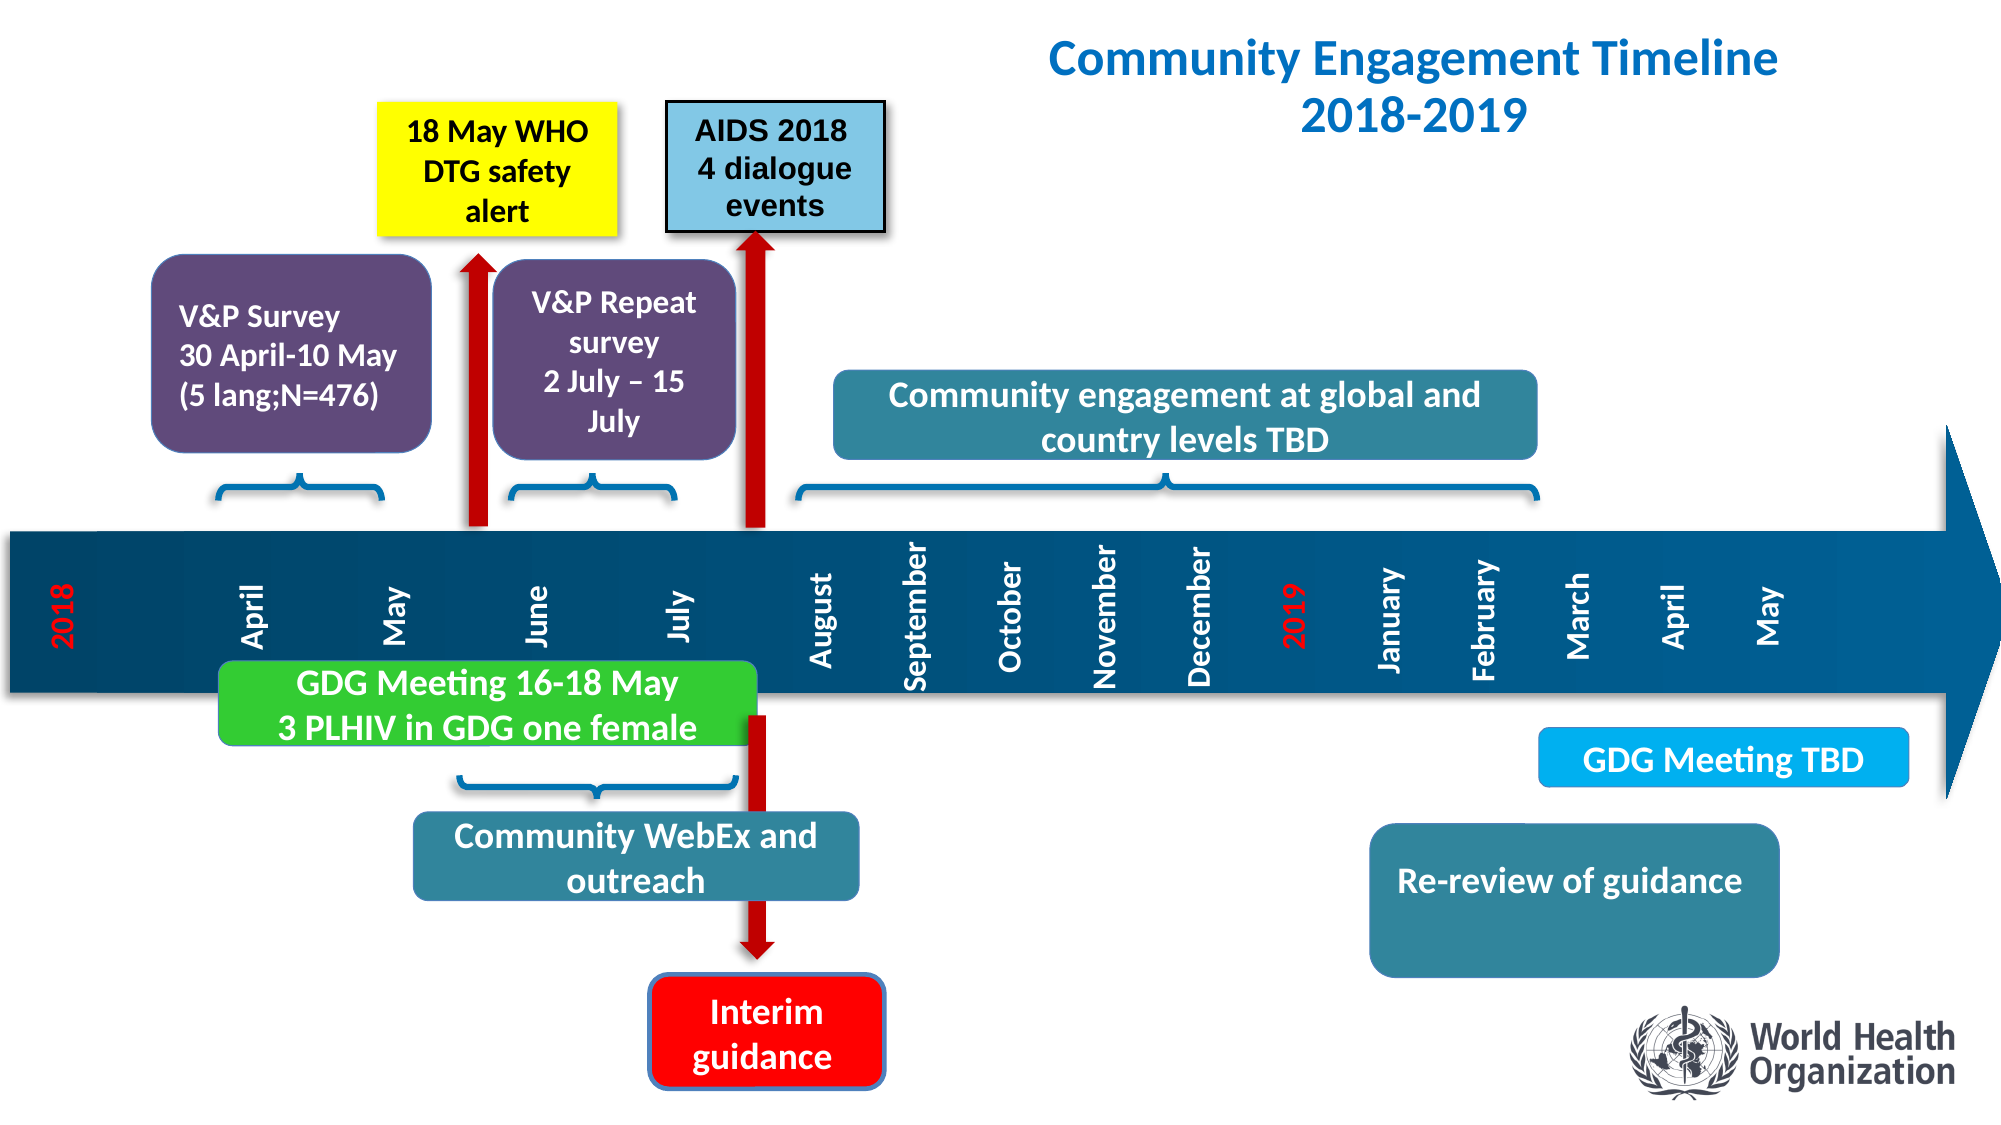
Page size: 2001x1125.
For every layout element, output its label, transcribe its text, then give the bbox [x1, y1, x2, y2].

text_box [747, 799, 767, 811]
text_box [10, 101, 2000, 799]
text_box [736, 902, 778, 962]
text_box Interim guidance [648, 973, 885, 1090]
text_box Re-review of guidance [1369, 823, 1780, 979]
title Community Engagement Timeline 2018-2019 [859, 23, 1970, 101]
text_box Community WebEx and outreach [412, 811, 860, 902]
